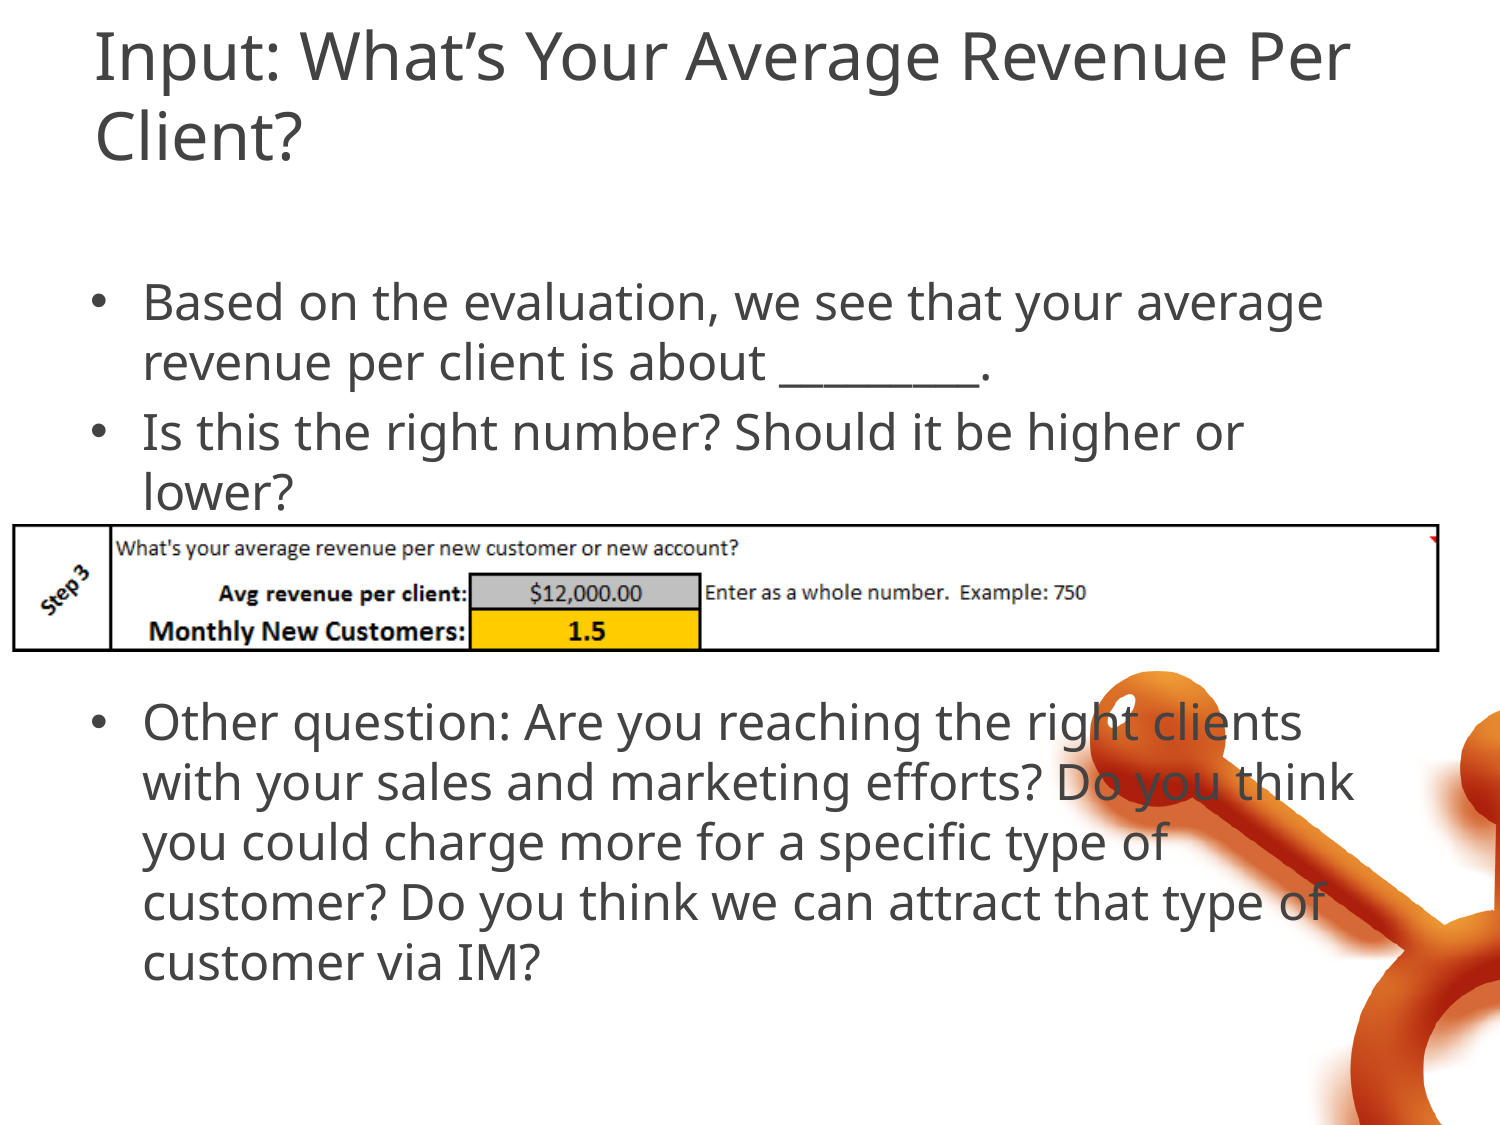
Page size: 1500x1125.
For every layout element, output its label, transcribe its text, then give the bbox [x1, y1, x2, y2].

title Input: What’s Your Average Revenue Per Client? [79, 0, 1430, 188]
list Based on the evaluation, we see that your average revenue per client is about _________. Is this the right number? Should it be higher or lower? Other question: Are you reaching the right clients with your sales and marketing efforts? Do you think you could charge more for a specific type of customer? Do you think we can attract that type of customer via IM? [75, 262, 1425, 523]
list Based on the evaluation, we see that your average revenue per client is about _________. Is this the right number? Should it be higher or lower? Other question: Are you reaching the right clients with your sales and marketing efforts? Do you think you could charge more for a specific type of customer? Do you think we can attract that type of customer via IM? [75, 661, 969, 1005]
picture [974, 658, 1500, 1125]
picture [0, 524, 1449, 652]
